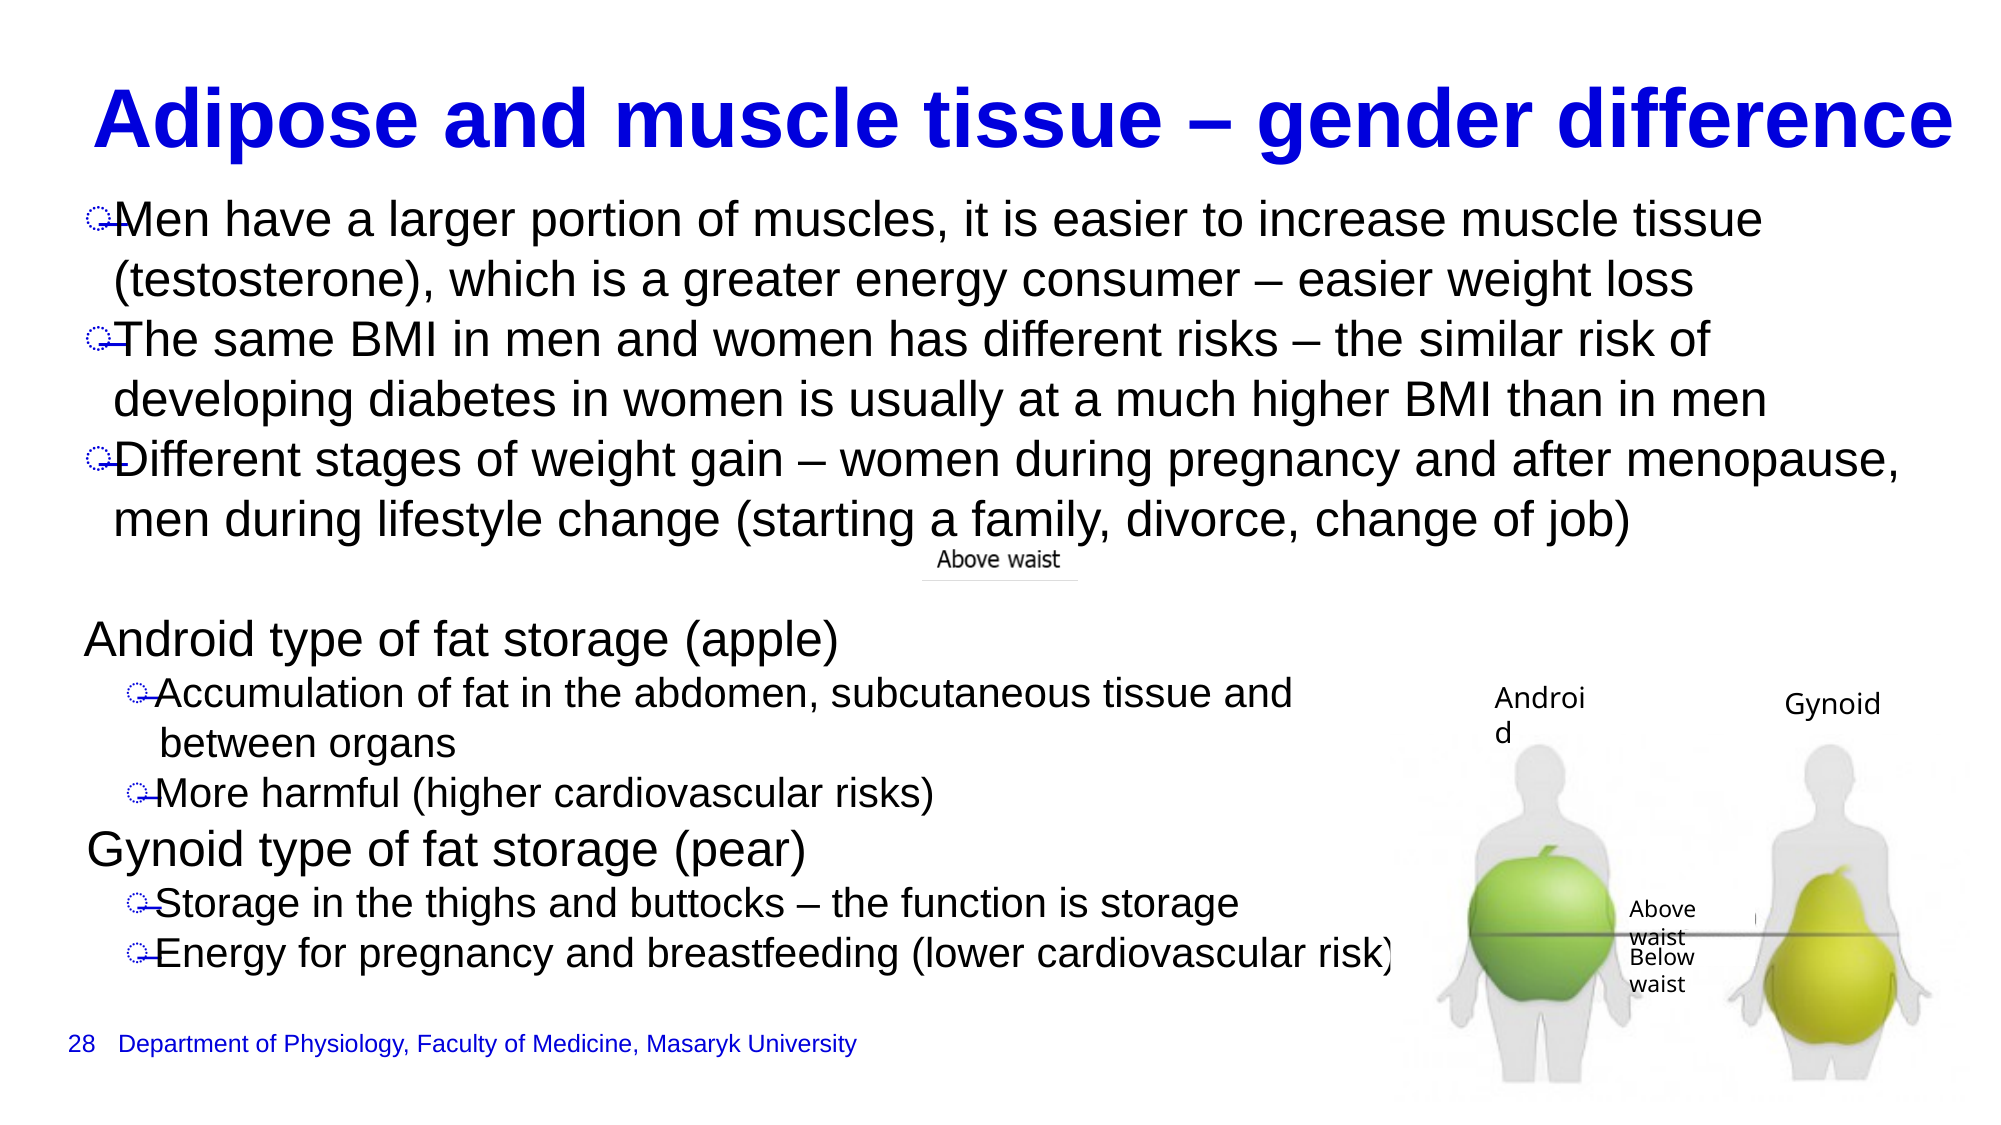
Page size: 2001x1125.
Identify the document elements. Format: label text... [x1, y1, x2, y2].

slide_number 28 [67, 1021, 110, 1063]
footer Department of Physiology, Faculty of Medicine, Masaryk University [118, 1047, 1385, 1063]
list Men have a larger portion of muscles, it is easier to increase muscle tissue (testosterone), which is a greater energy consumer – easier weight loss The same BMI in men and women has different risks – the similar risk of developing diabetes in women is usually at a much higher BMI than in men Different stages of weight gain – women during pregnancy and after menopause, men during lifestyle change (starting a family, divorce, change of job) Android type of fat storage (apple) Accumulation of fat in the abdomen, subcutaneous tissue and between organs More harmful (higher cardiovascular risks) Gynoid type of fat storage (pear) Storage in the thighs and buttocks – the function is storage Energy for pregnancy and breastfeeding (lower cardiovascular risk) [71, 186, 1943, 1047]
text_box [1390, 671, 1971, 1102]
picture [922, 537, 1078, 588]
title Adipose and muscle tissue – gender difference [92, 80, 1964, 155]
